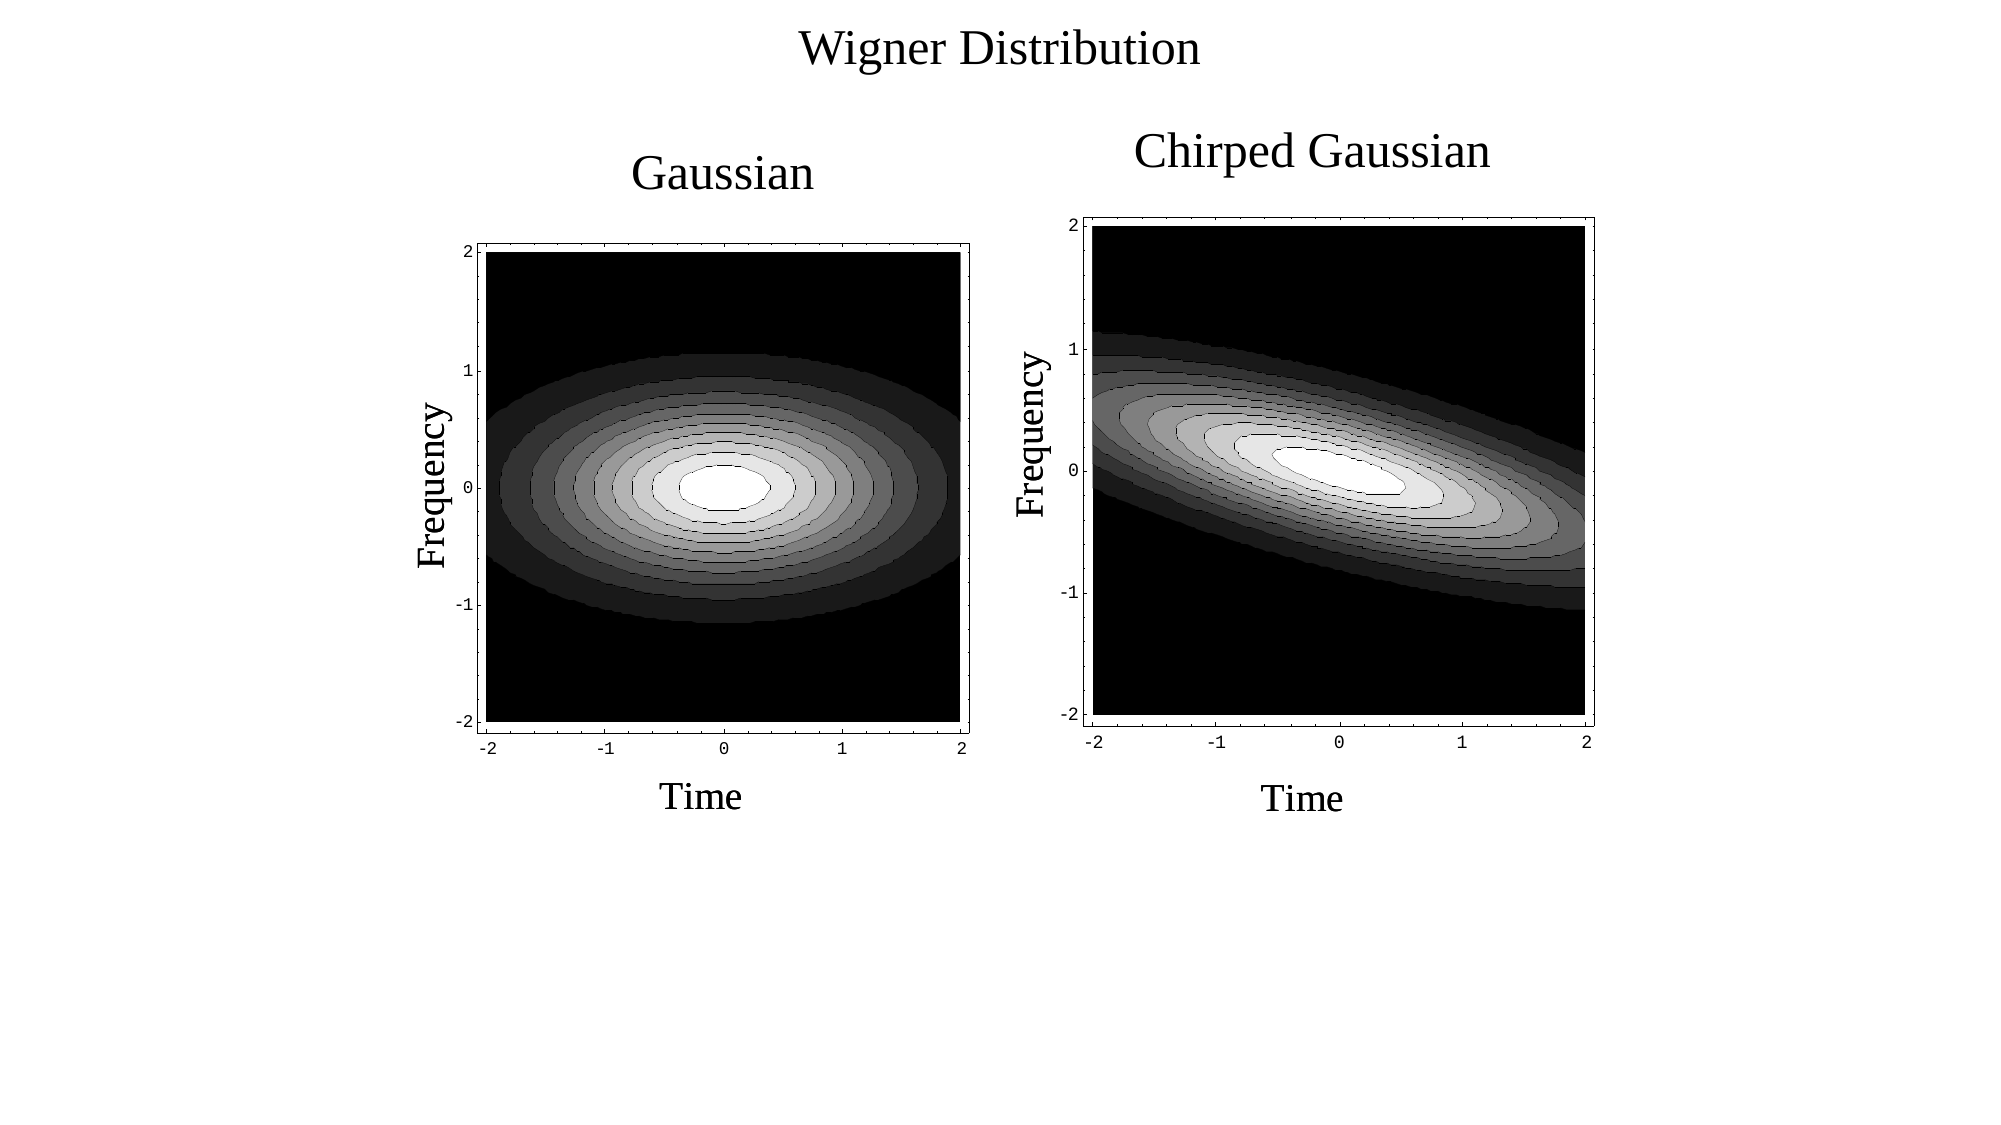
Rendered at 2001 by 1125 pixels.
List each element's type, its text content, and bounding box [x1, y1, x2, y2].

text_box Wigner Distribution [783, 6, 1217, 82]
picture [399, 214, 1600, 830]
text_box Chirped Gaussian [1119, 109, 1507, 185]
text_box Gaussian [616, 131, 830, 207]
